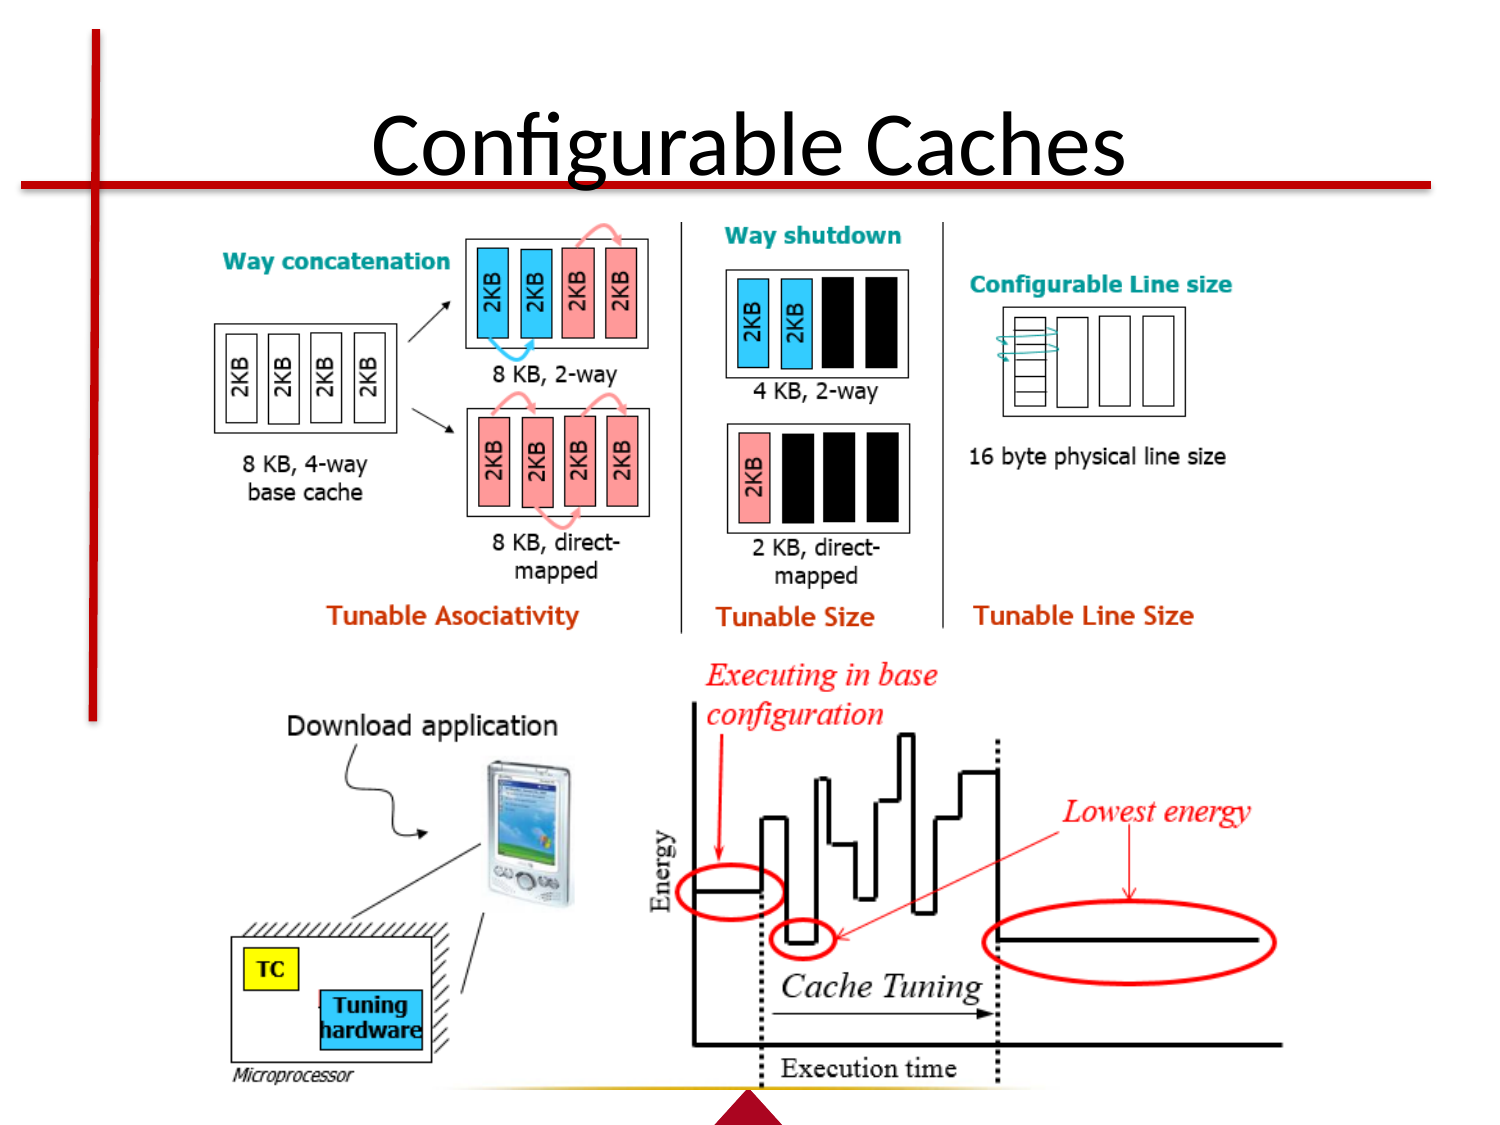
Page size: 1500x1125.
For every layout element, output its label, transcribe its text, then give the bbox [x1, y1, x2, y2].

picture [209, 645, 1296, 1125]
picture [209, 222, 1240, 634]
title Configurable Caches [75, 45, 1425, 233]
